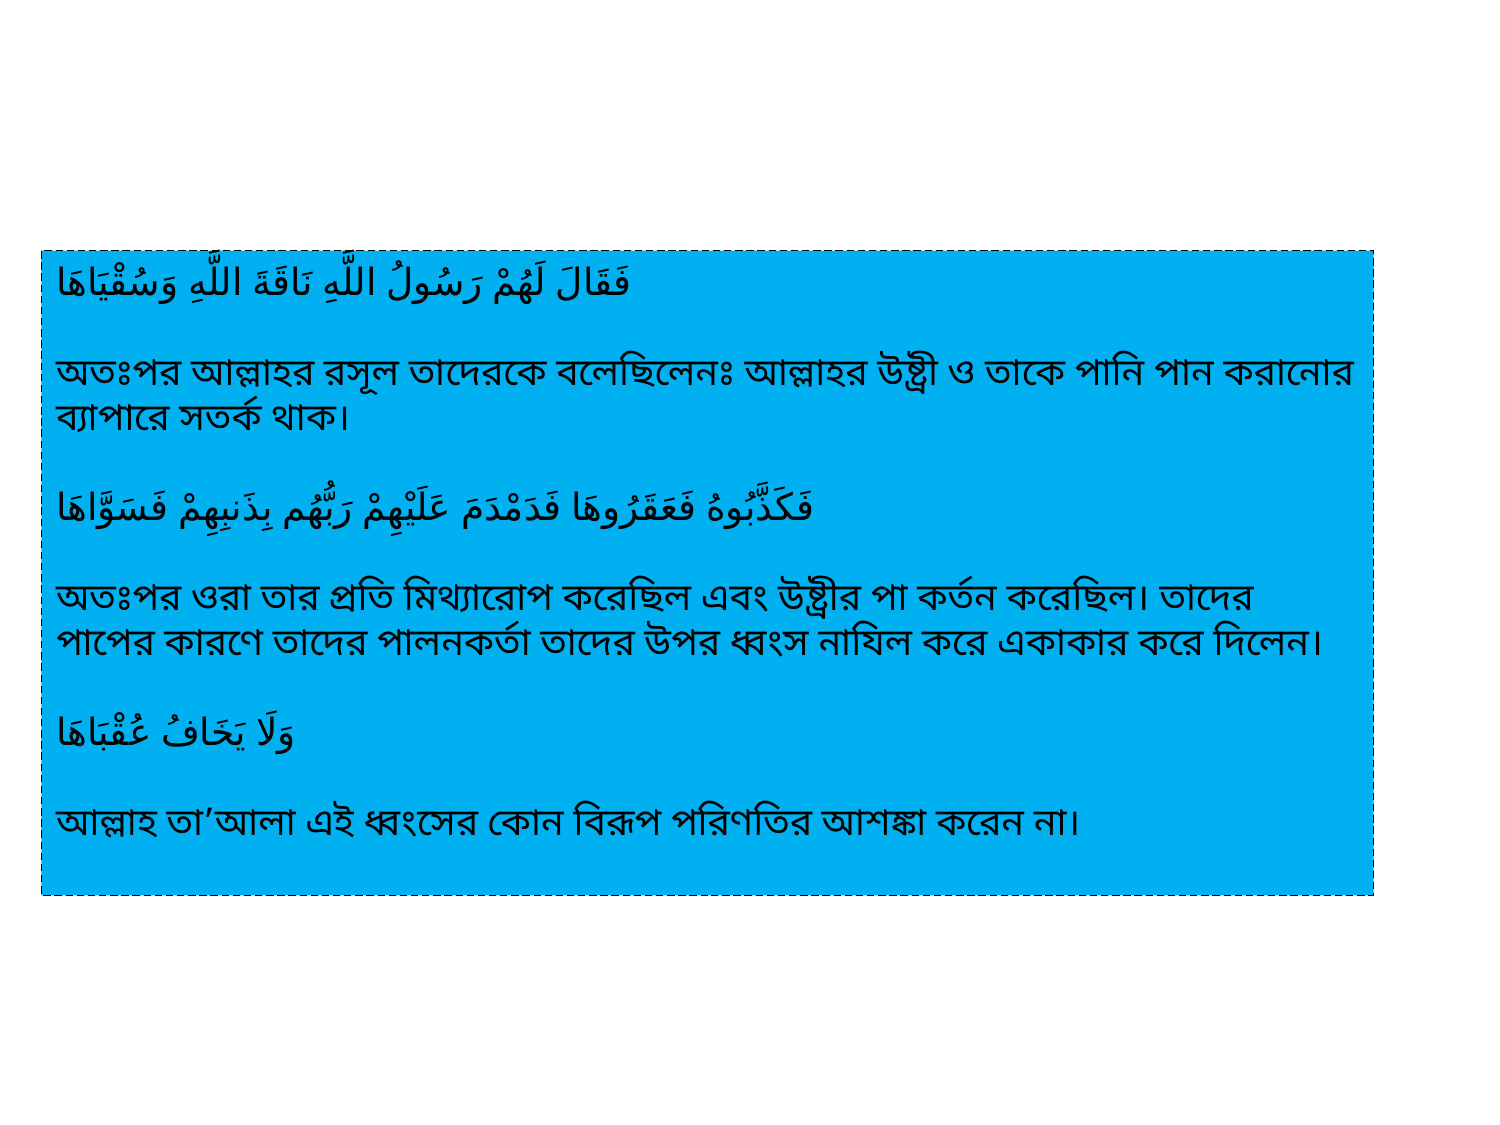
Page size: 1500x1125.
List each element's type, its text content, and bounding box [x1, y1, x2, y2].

text_box فَقَالَ لَهُمْ رَسُولُ اللَّهِ نَاقَةَ اللَّهِ وَسُقْيَاهَا অতঃপর আল্লাহর রসূল তাদেরকে বলেছিলেনঃ আল্লাহর উষ্ট্রী ও তাকে পানি পান করানোর ব্যাপারে সতর্ক থাক। فَكَذَّبُوهُ فَعَقَرُوهَا فَدَمْدَمَ عَلَيْهِمْ رَبُّهُم بِذَنبِهِمْ فَسَوَّاهَا অতঃপর ওরা তার প্রতি মিথ্যারোপ করেছিল এবং উষ্ট্রীর পা কর্তন করেছিল। তাদের পাপের কারণে তাদের পালনকর্তা তাদের উপর ধ্বংস নাযিল করে একাকার করে দিলেন। وَلَا يَخَافُ عُقْبَاهَا আল্লাহ তা’আলা এই ধ্বংসের কোন বিরূপ পরিণতির আশঙ্কা করেন না। [41, 250, 1374, 896]
